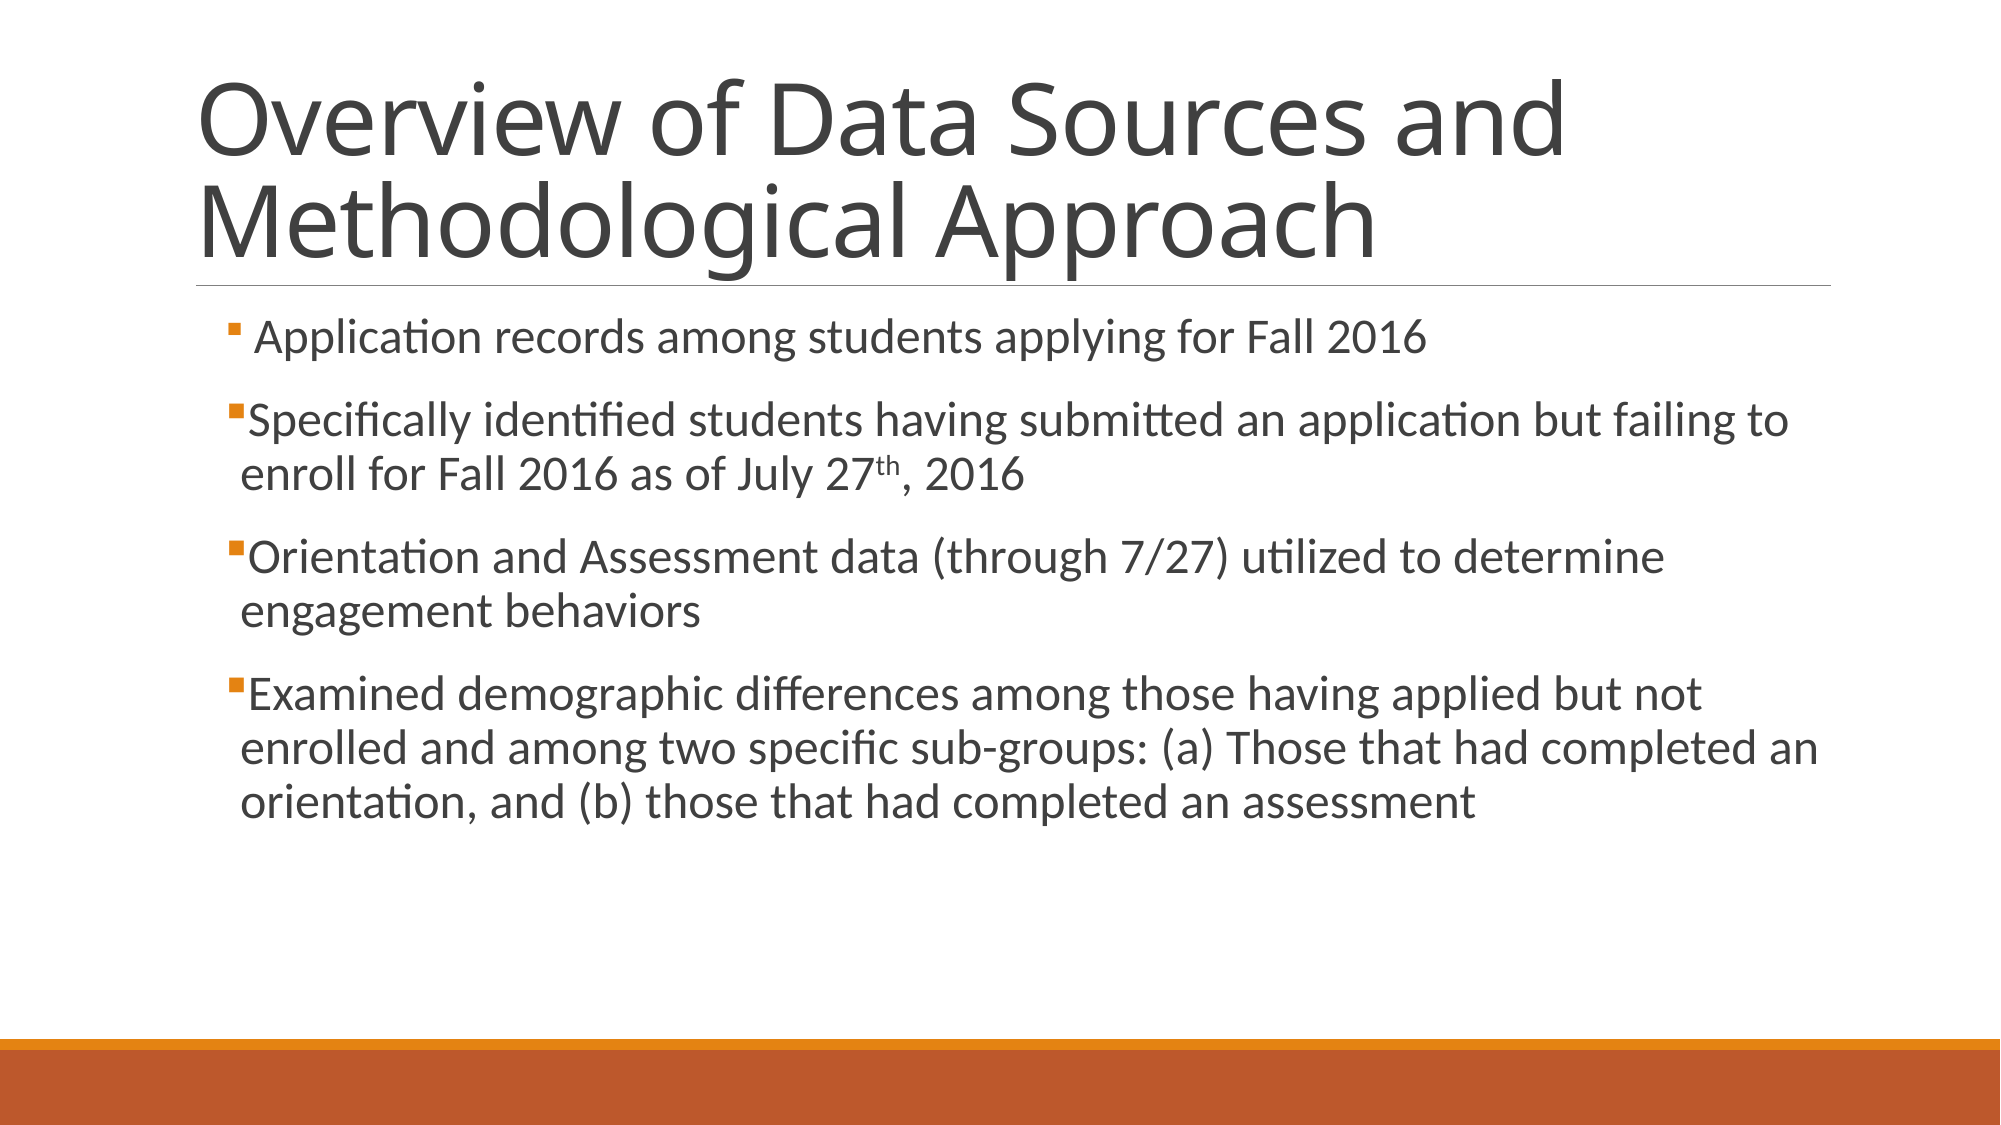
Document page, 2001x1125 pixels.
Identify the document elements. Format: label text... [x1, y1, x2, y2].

title Overview of Data Sources and Methodological Approach [180, 47, 1830, 285]
list Application records among students applying for Fall 2016 Specifically identified students having submitted an application but failing to enroll for Fall 2016 as of July 27th, 2016 Orientation and Assessment data (through 7/27) utilized to determine engagement behaviors Examined demographic differences among those having applied but not enrolled and among two specific sub-groups: (a) Those that had completed an orientation, and (b) those that had completed an assessment [180, 302, 1830, 963]
